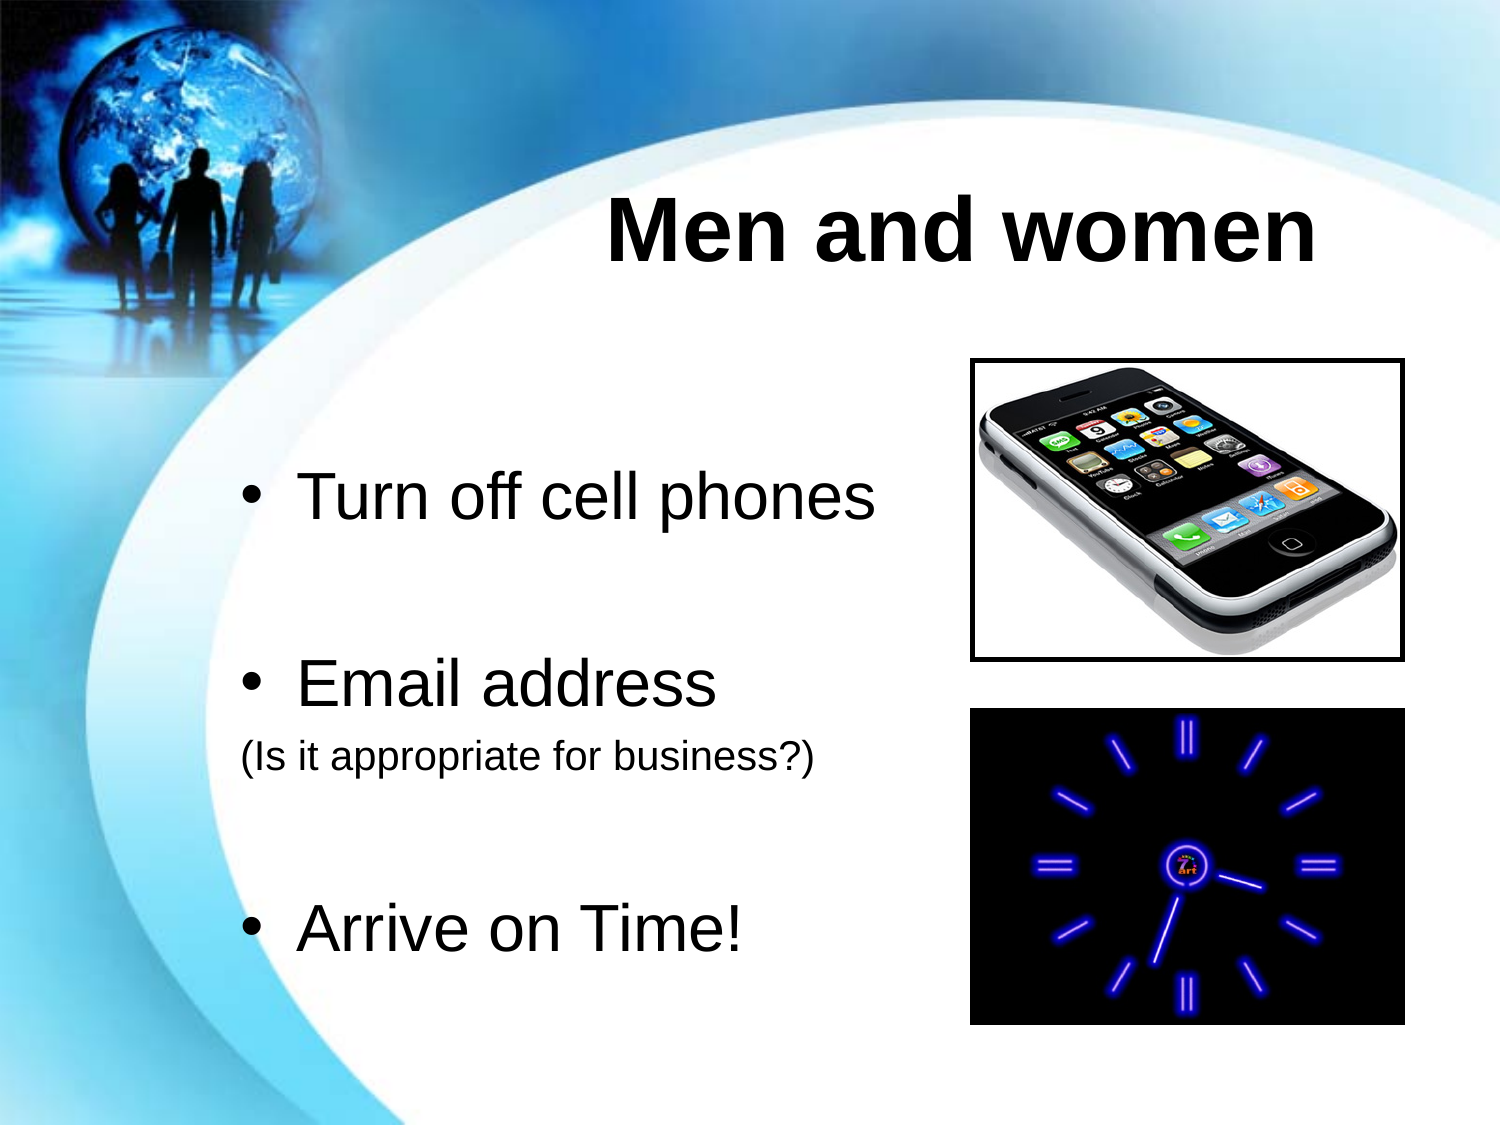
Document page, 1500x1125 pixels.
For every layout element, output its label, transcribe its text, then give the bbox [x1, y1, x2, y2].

title Men and women [425, 162, 1500, 288]
list Turn off cell phones Email address (Is it appropriate for business?) Arrive on Time! [225, 362, 950, 997]
picture [0, 0, 1500, 1125]
